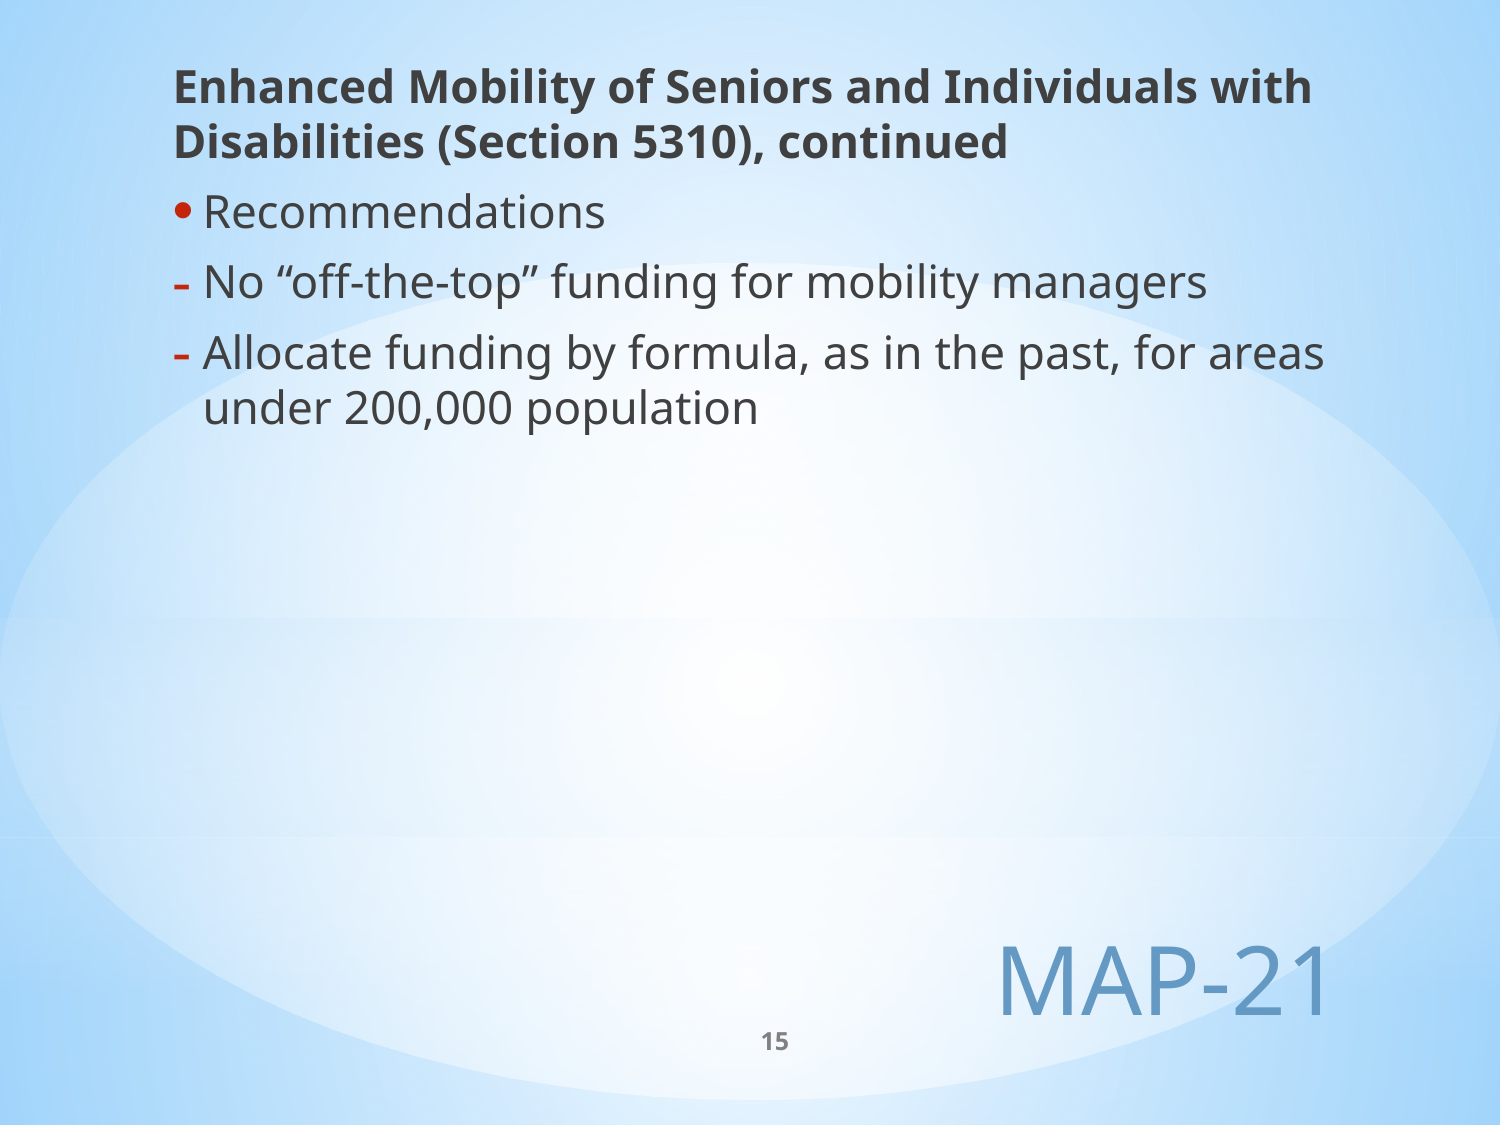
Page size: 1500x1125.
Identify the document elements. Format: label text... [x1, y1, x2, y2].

title MAP-21 [287, 912, 1356, 1013]
slide_number 15 [624, 1012, 925, 1073]
list Enhanced Mobility of Seniors and Individuals with Disabilities (Section 5310), continued Recommendations No “off-the-top” funding for mobility managers Allocate funding by formula, as in the past, for areas under 200,000 population [150, 50, 1350, 938]
